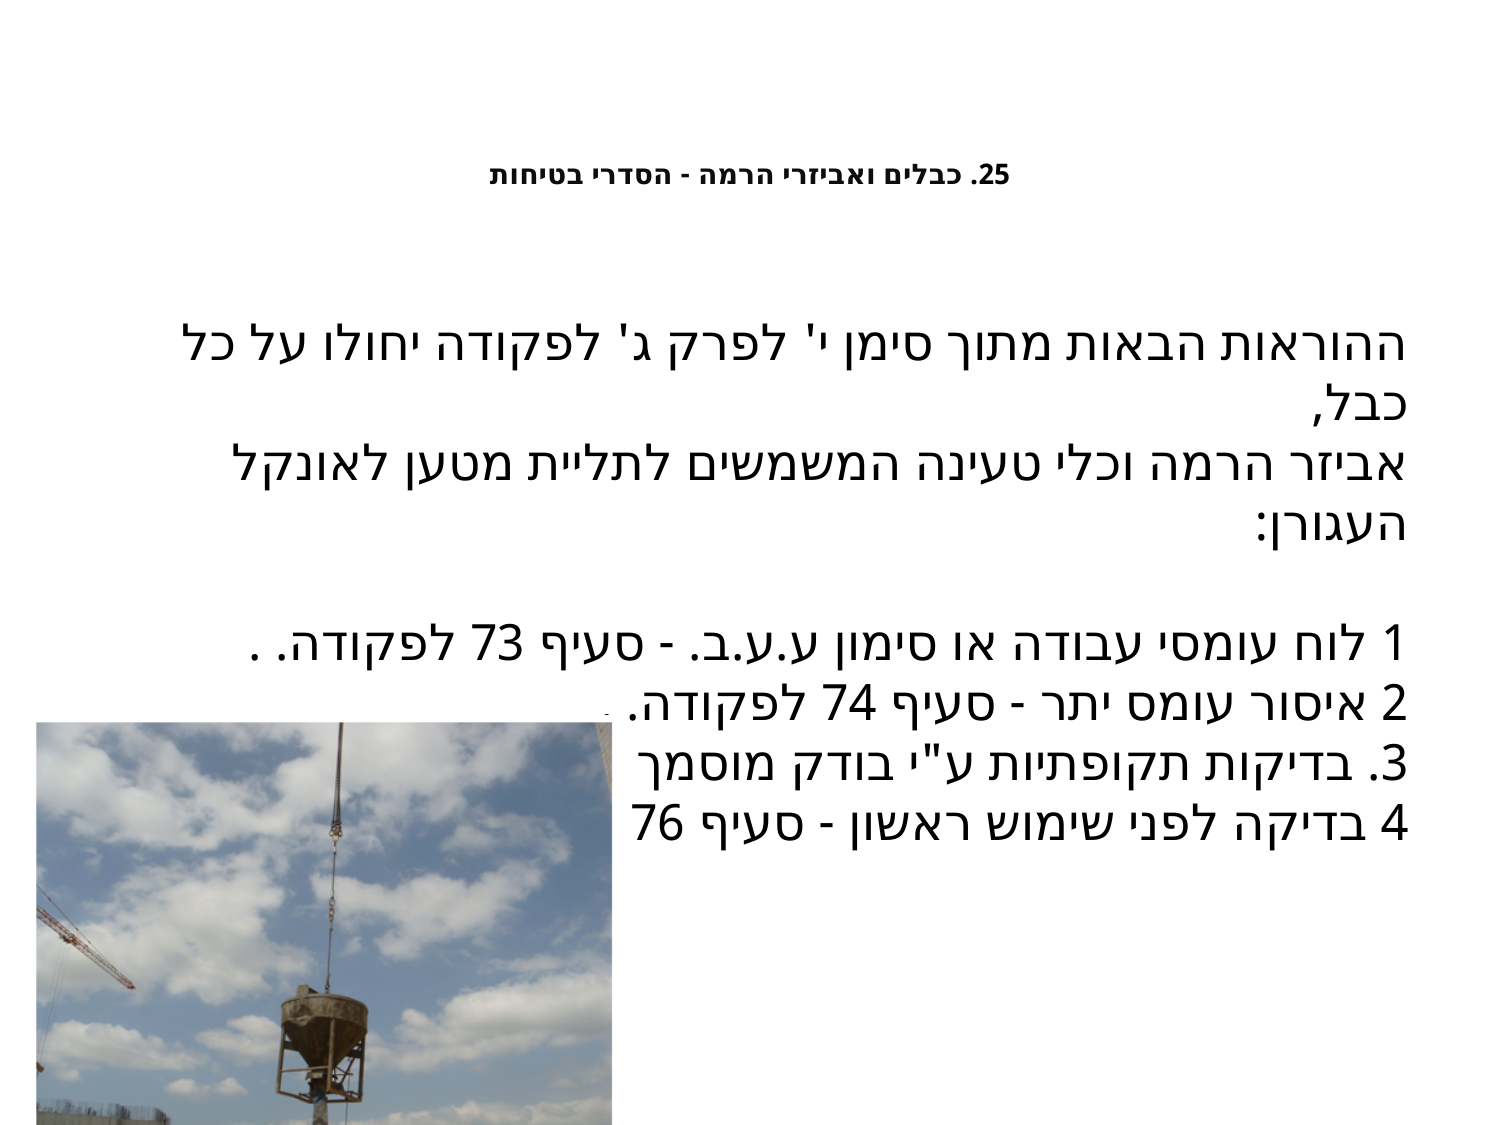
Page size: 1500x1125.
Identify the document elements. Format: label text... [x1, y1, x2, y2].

picture [29, 715, 623, 1125]
text_box ההוראות הבאות מתוך סימן י' לפרק ג' לפקודה יחולו על כל כבל, אביזר הרמה וכלי טעינה המשמשים לתליית מטען לאונקל העגורן: 1 לוח עומסי עבודה או סימון ע.ע.ב. - סעיף 73 לפקודה. . 2 איסור עומס יתר - סעיף 74 לפקודה. . 3. בדיקות תקופתיות ע"י בודק מוסמך - סעיף 75 לפקודה. 4 בדיקה לפני שימוש ראשון - סעיף 76 לפקודה. [64, 243, 1424, 859]
title 25. כבלים ואביזרי הרמה - הסדרי בטיחות [75, 45, 1425, 233]
